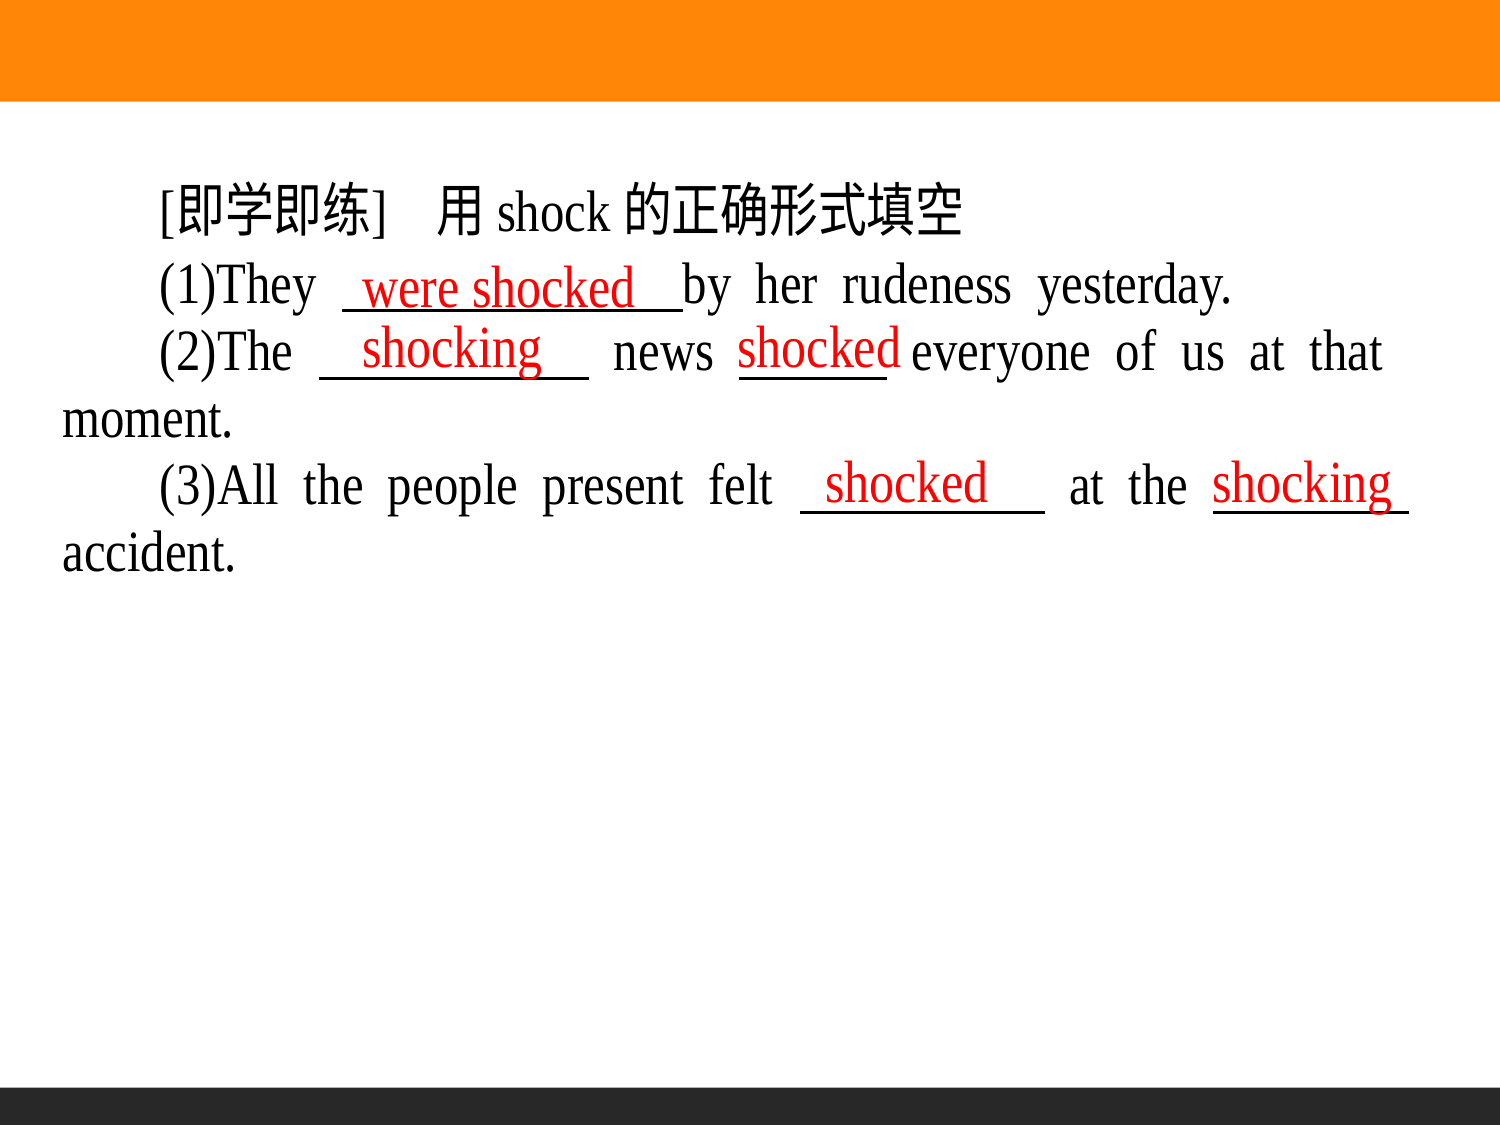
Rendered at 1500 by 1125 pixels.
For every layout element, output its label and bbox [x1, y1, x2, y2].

text_box [62, 172, 1409, 956]
text_box [362, 307, 735, 386]
text_box [737, 307, 1500, 386]
text_box [824, 442, 1210, 521]
text_box [362, 247, 1228, 306]
text_box [1212, 442, 1500, 521]
